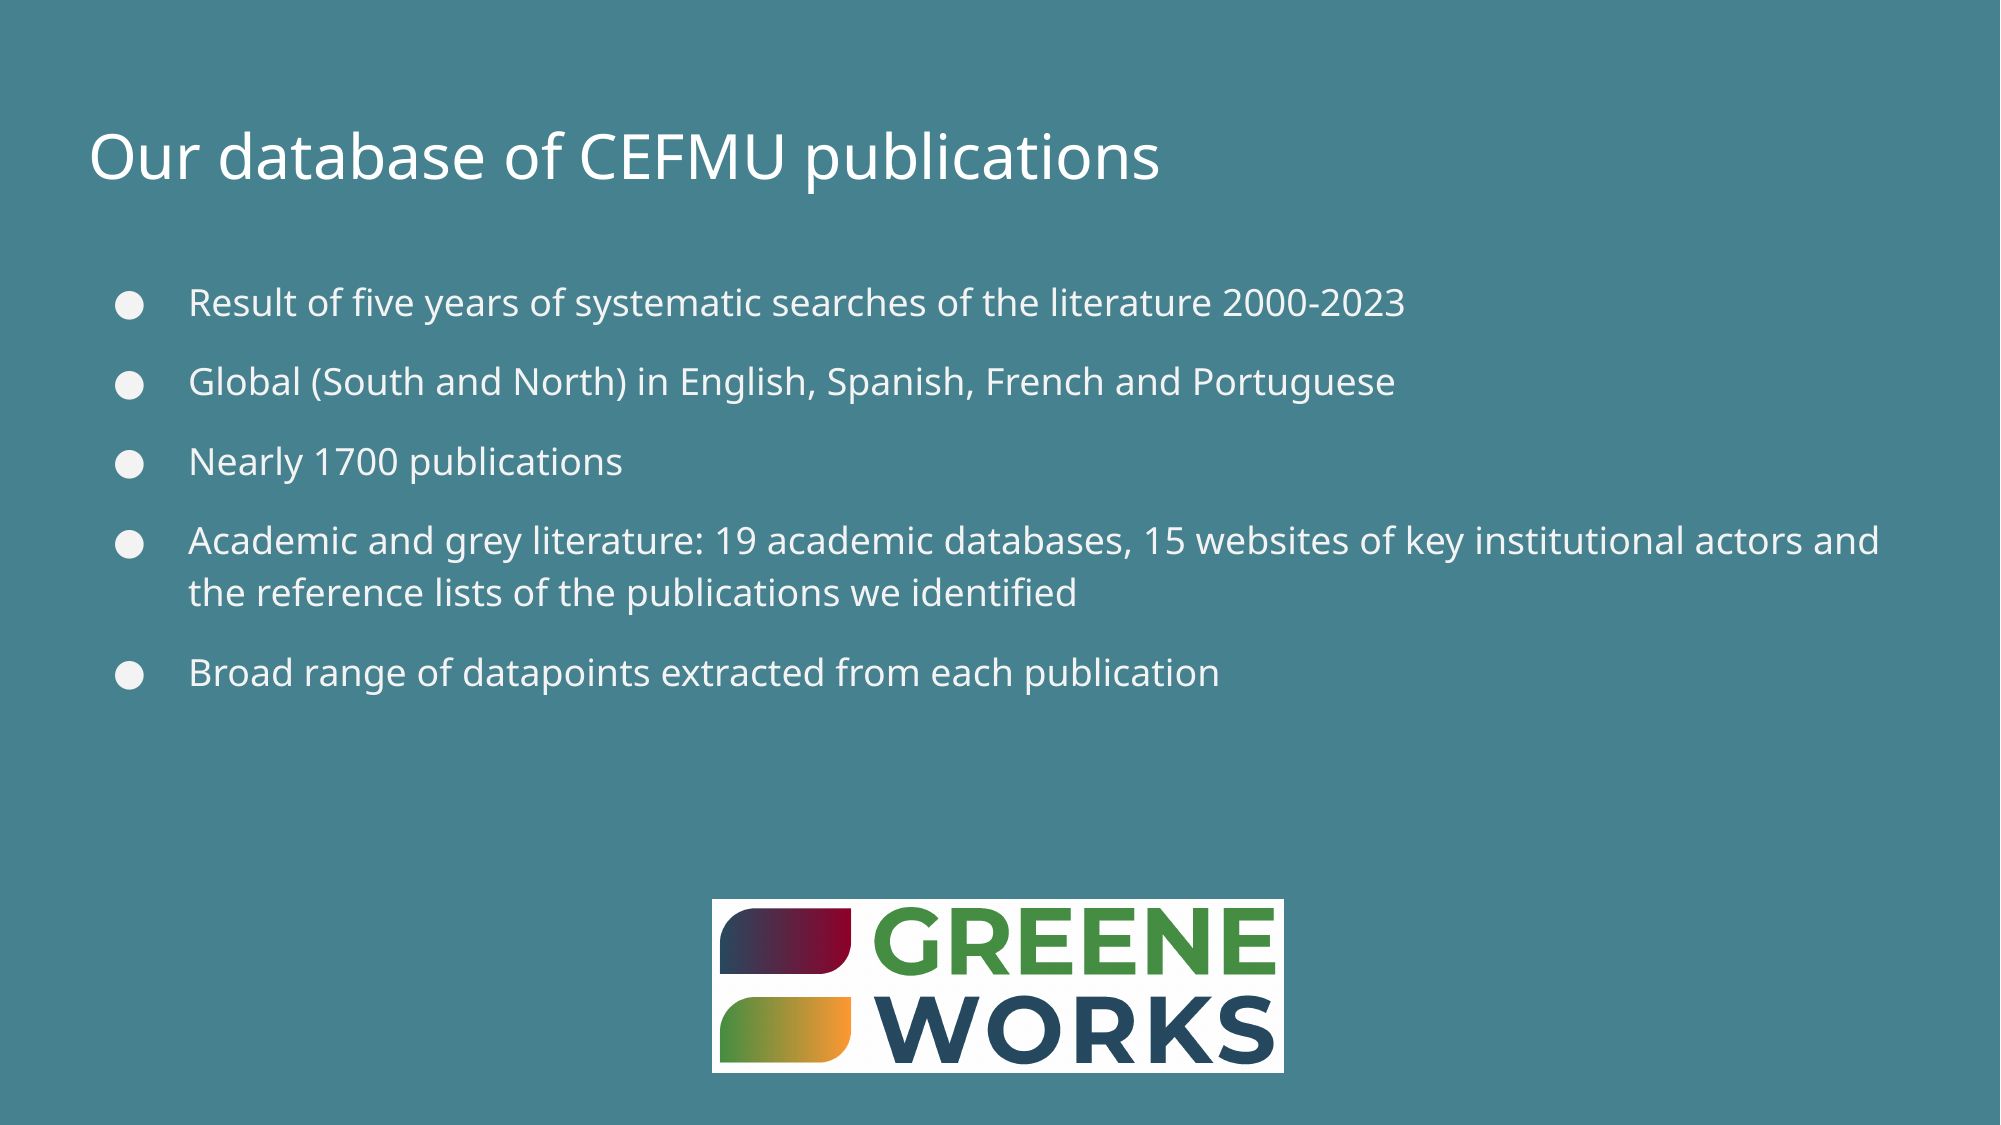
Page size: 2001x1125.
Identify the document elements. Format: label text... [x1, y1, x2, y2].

title Our database of CEFMU publications [68, 97, 1932, 223]
list Result of five years of systematic searches of the literature 2000-2023 Global (South and North) in English, Spanish, French and Portuguese Nearly 1700 publications Academic and grey literature: 19 academic databases, 15 websites of key institutional actors and the reference lists of the publications we identified Broad range of datapoints extracted from each publication [68, 252, 1932, 1000]
picture [711, 898, 1285, 1073]
